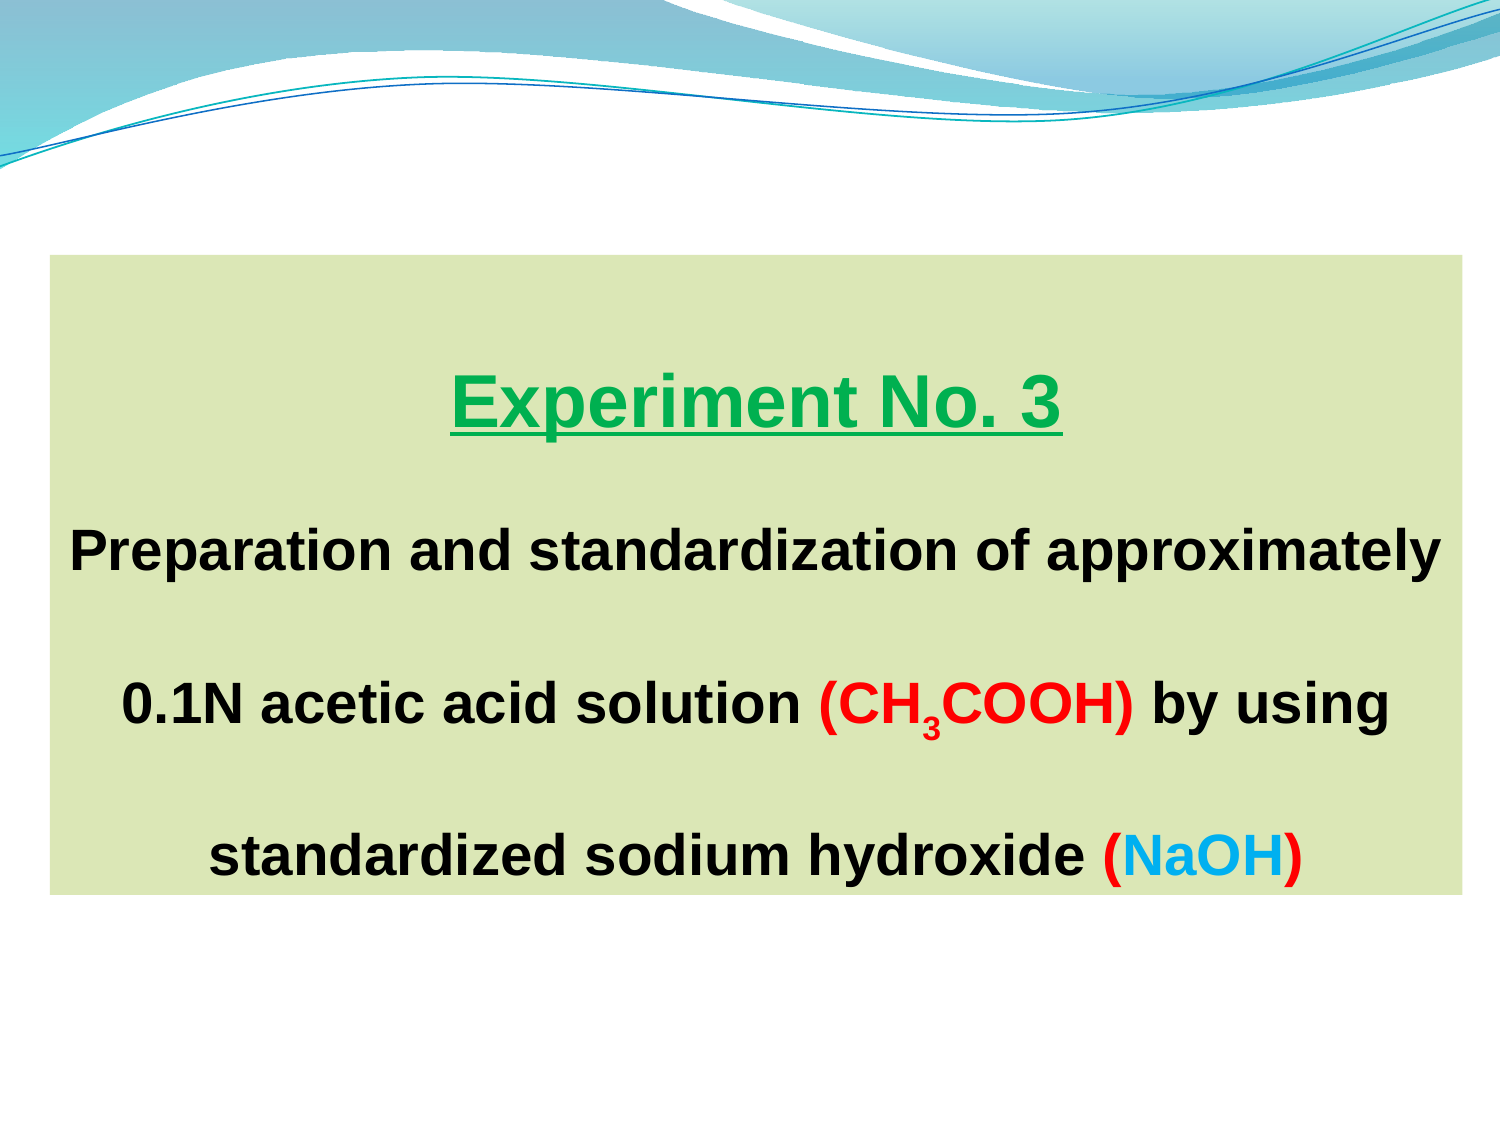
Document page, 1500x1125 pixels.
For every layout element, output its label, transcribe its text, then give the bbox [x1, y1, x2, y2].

text_box Experiment No. 3 Preparation and standardization of approximately 0.1N acetic acid solution (CH3COOH) by using standardized sodium hydroxide (NaOH) [49, 254, 1463, 895]
